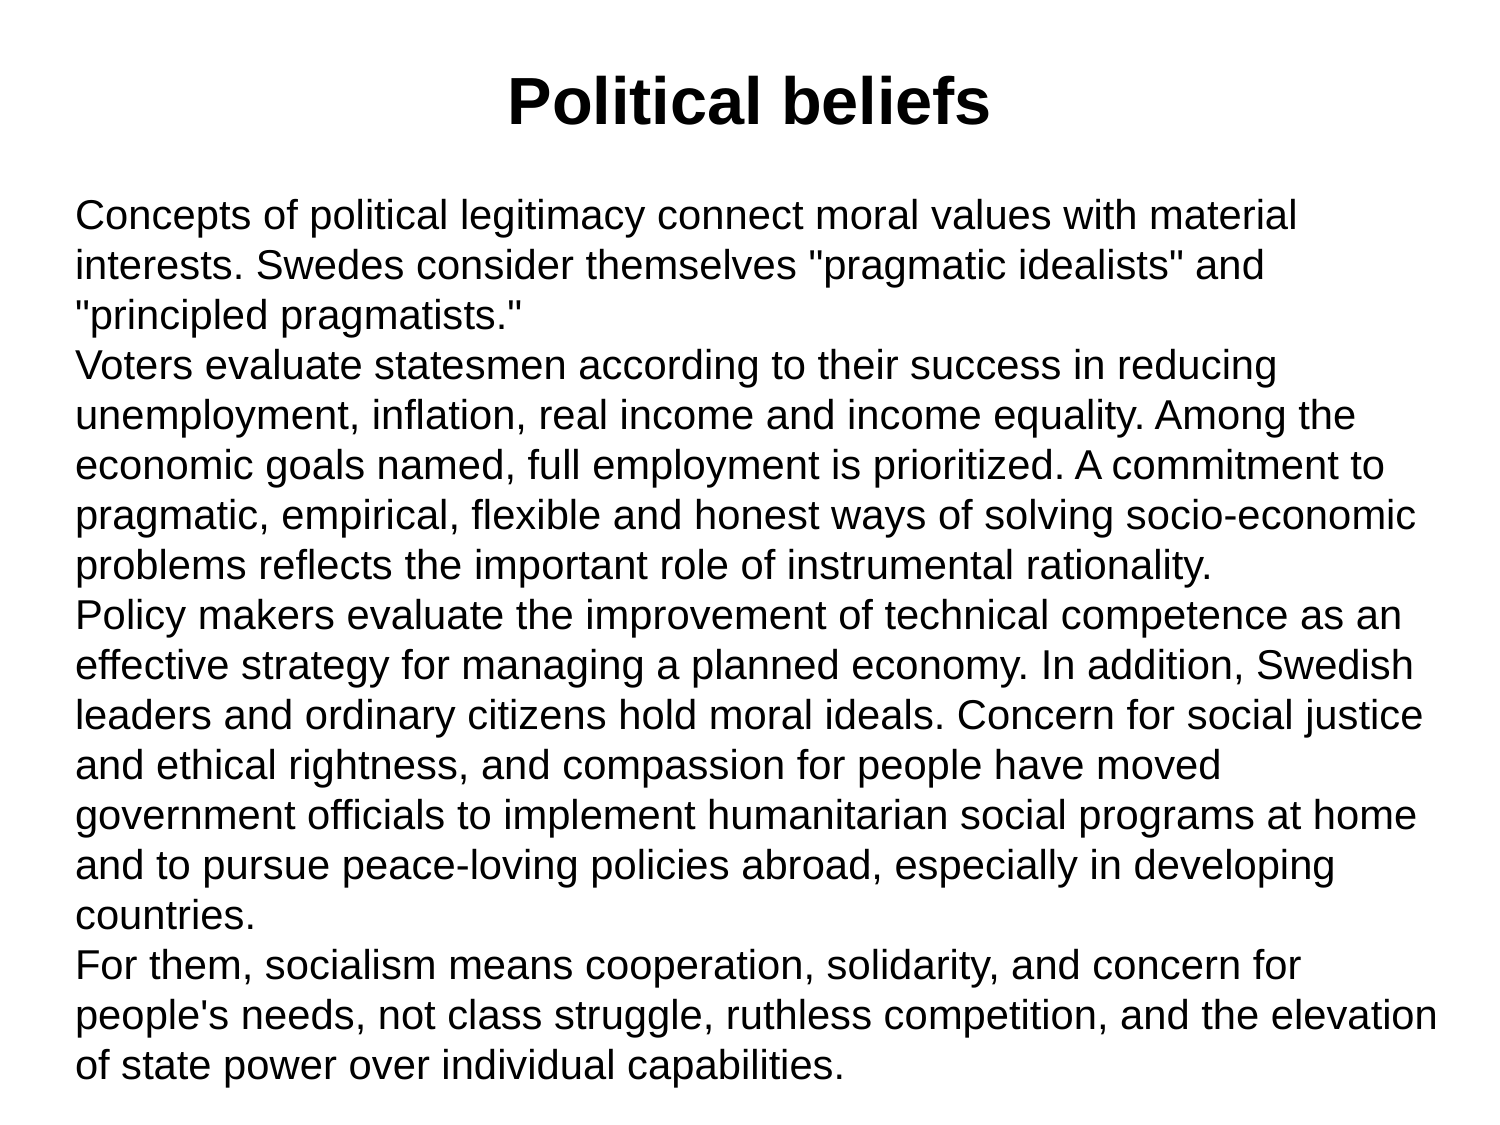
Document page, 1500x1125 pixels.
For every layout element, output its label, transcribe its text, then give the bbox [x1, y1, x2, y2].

list Concepts of political legitimacy connect moral values with material interests. Swedes consider themselves "pragmatic idealists" and "principled pragmatists." Voters evaluate statesmen according to their success in reducing unemployment, inflation, real income and income equality. Among the economic goals named, full employment is prioritized. A commitment to pragmatic, empirical, flexible and honest ways of solving socio-economic problems reflects the important role of instrumental rationality. Policy makers evaluate the improvement of technical competence as an effective strategy for managing a planned economy. In addition, Swedish leaders and ordinary citizens hold moral ideals. Concern for social justice and ethical rightness, and compassion for people have moved government officials to implement humanitarian social programs at home and to pursue peace-loving policies abroad, especially in developing countries. For them, socialism means cooperation, solidarity, and concern for people's needs, not class struggle, ruthless competition, and the elevation of state power over individual capabilities. [75, 187, 1450, 1097]
title Political beliefs [98, 57, 1402, 139]
